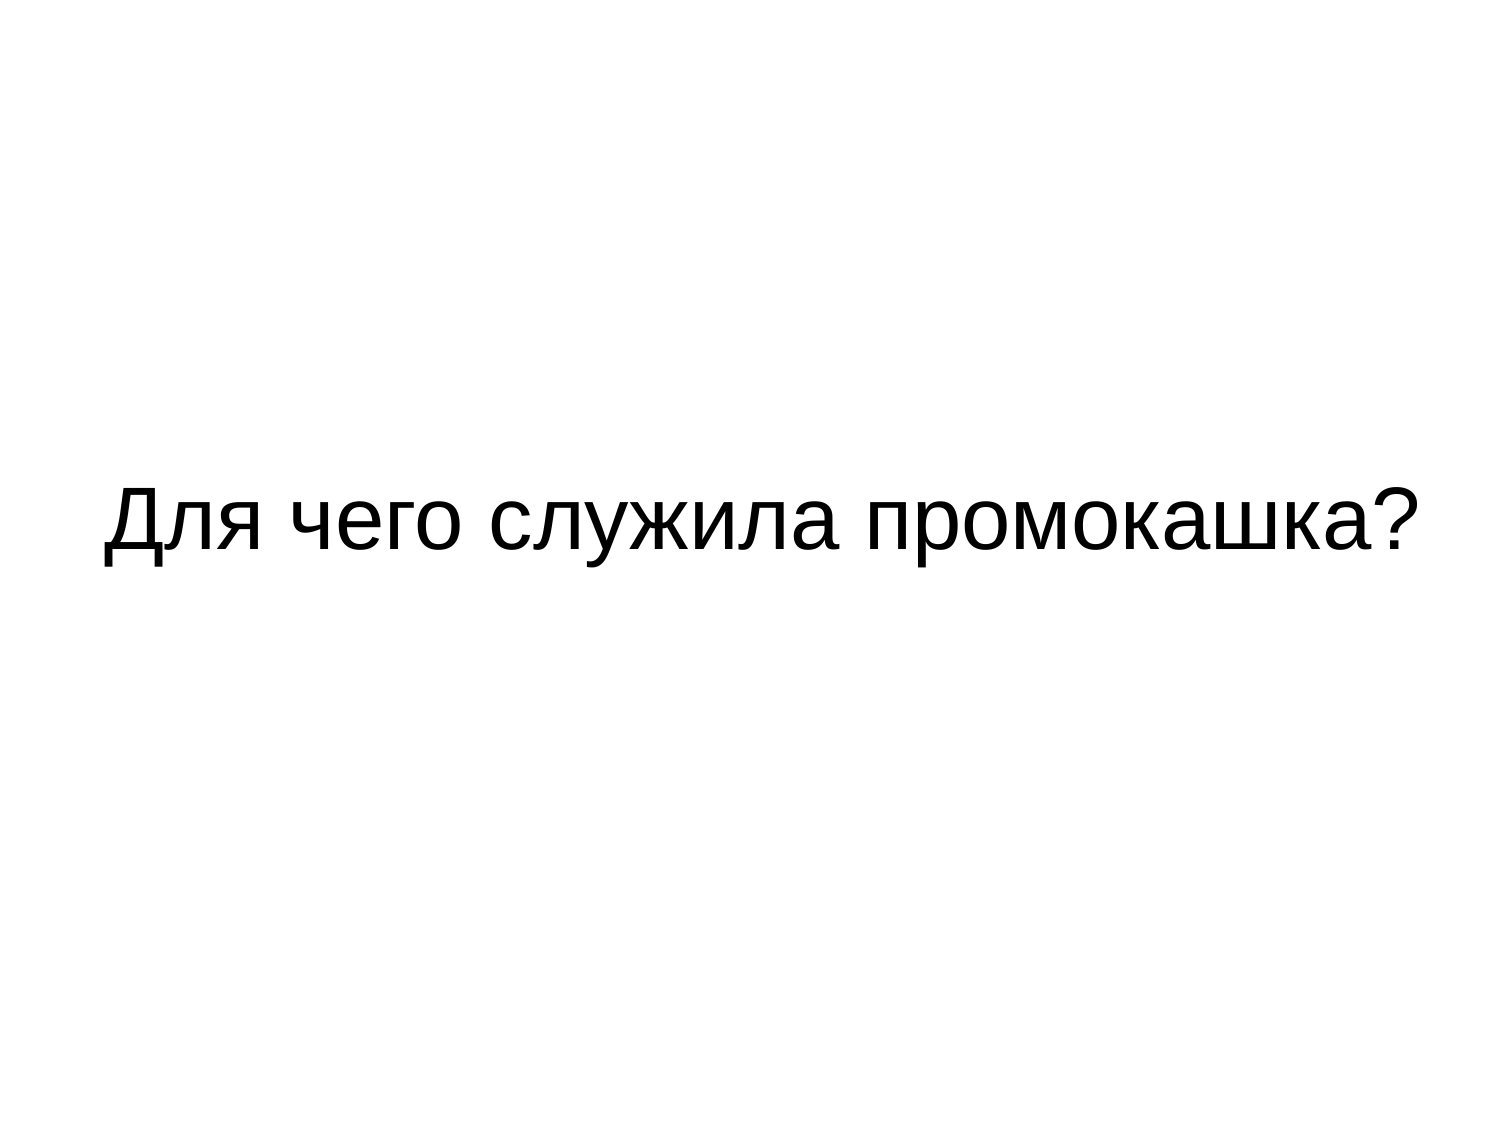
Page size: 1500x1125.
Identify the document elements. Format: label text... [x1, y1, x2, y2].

title Для чего служила промокашка? [88, 420, 1439, 609]
